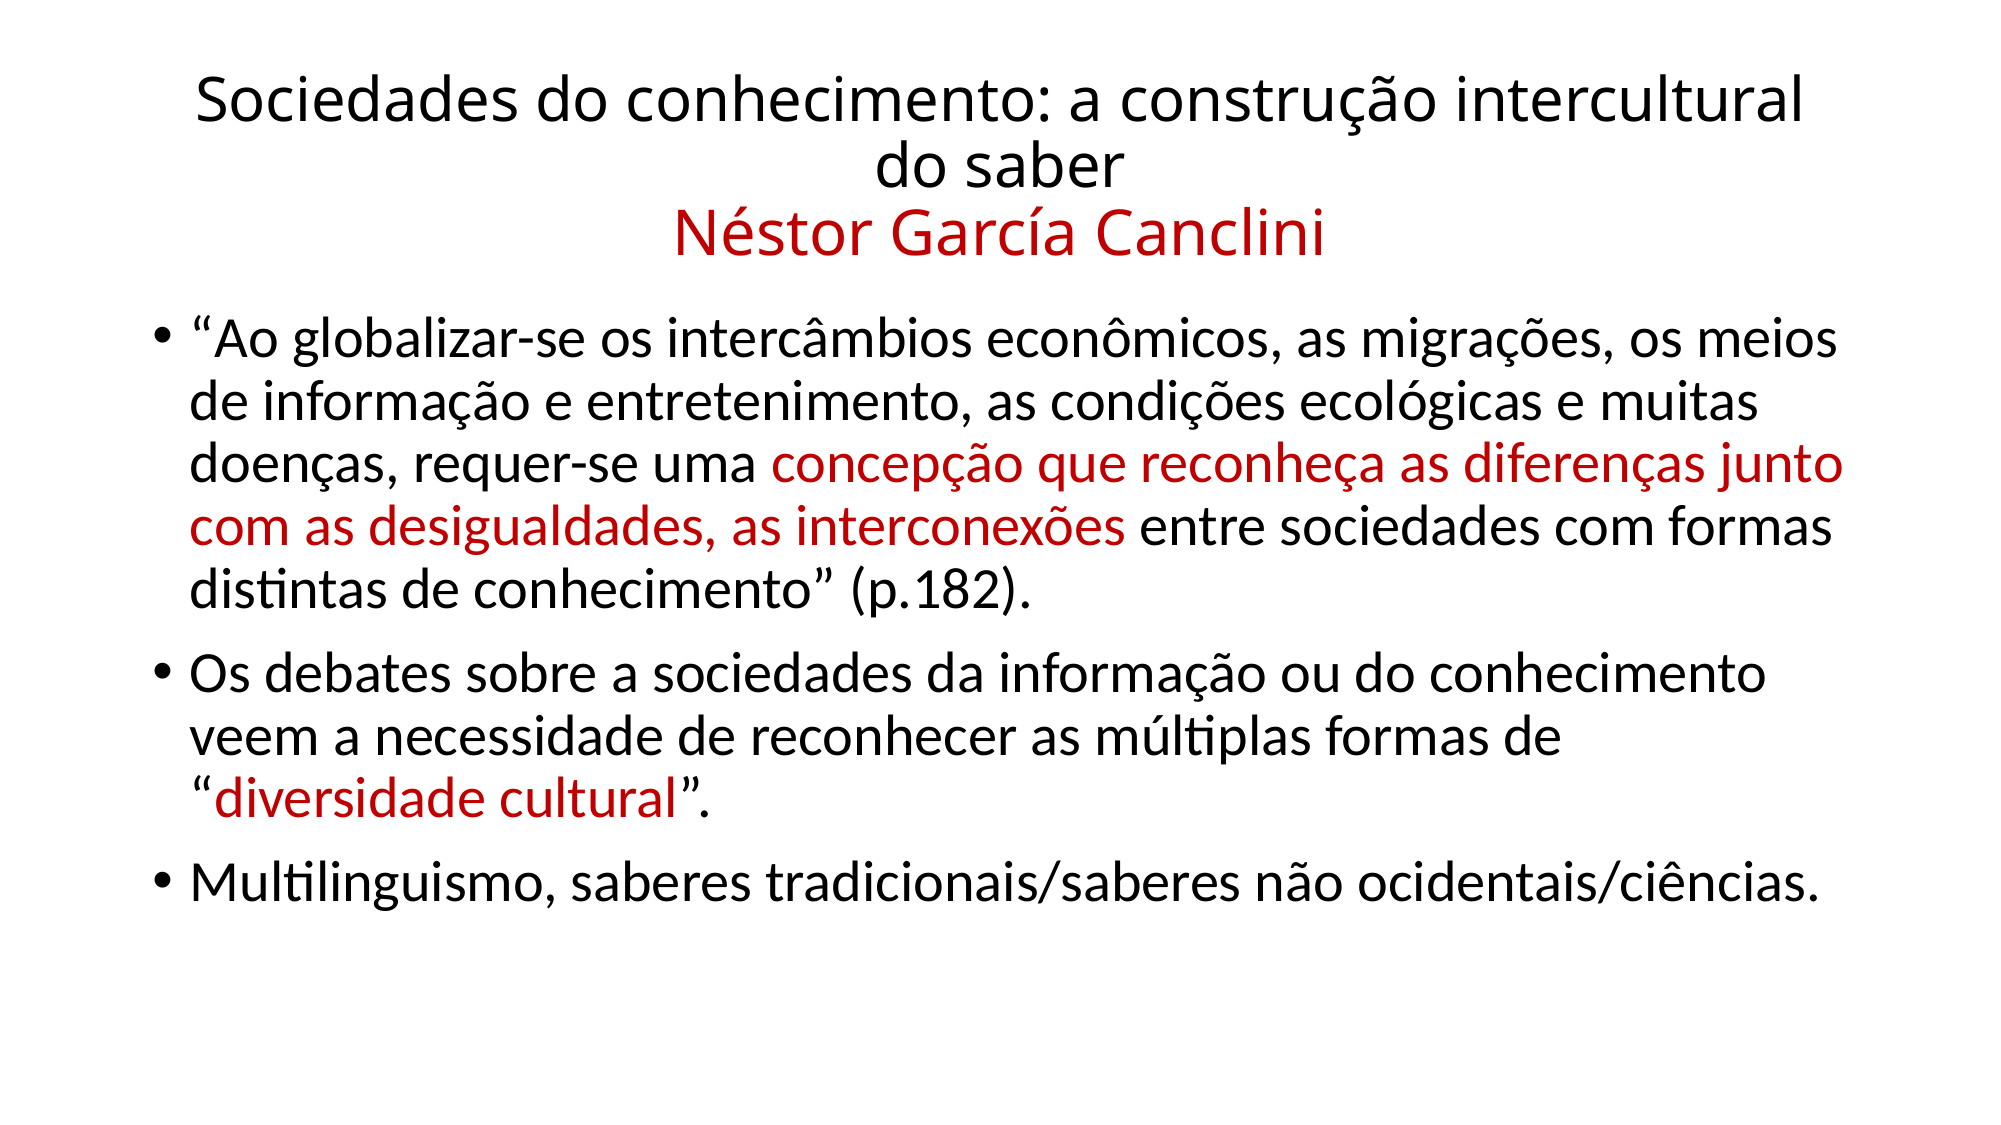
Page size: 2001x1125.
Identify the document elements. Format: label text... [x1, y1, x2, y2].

title Sociedades do conhecimento: a construção intercultural do saber Néstor García Canclini [137, 59, 1863, 278]
list “Ao globalizar-se os intercâmbios econômicos, as migrações, os meios de informação e entretenimento, as condições ecológicas e muitas doenças, requer-se uma concepção que reconheça as diferenças junto com as desigualdades, as interconexões entre sociedades com formas distintas de conhecimento” (p.182). Os debates sobre a sociedades da informação ou do conhecimento veem a necessidade de reconhecer as múltiplas formas de “diversidade cultural”. Multilinguismo, saberes tradicionais/saberes não ocidentais/ciências. [137, 299, 1863, 1014]
